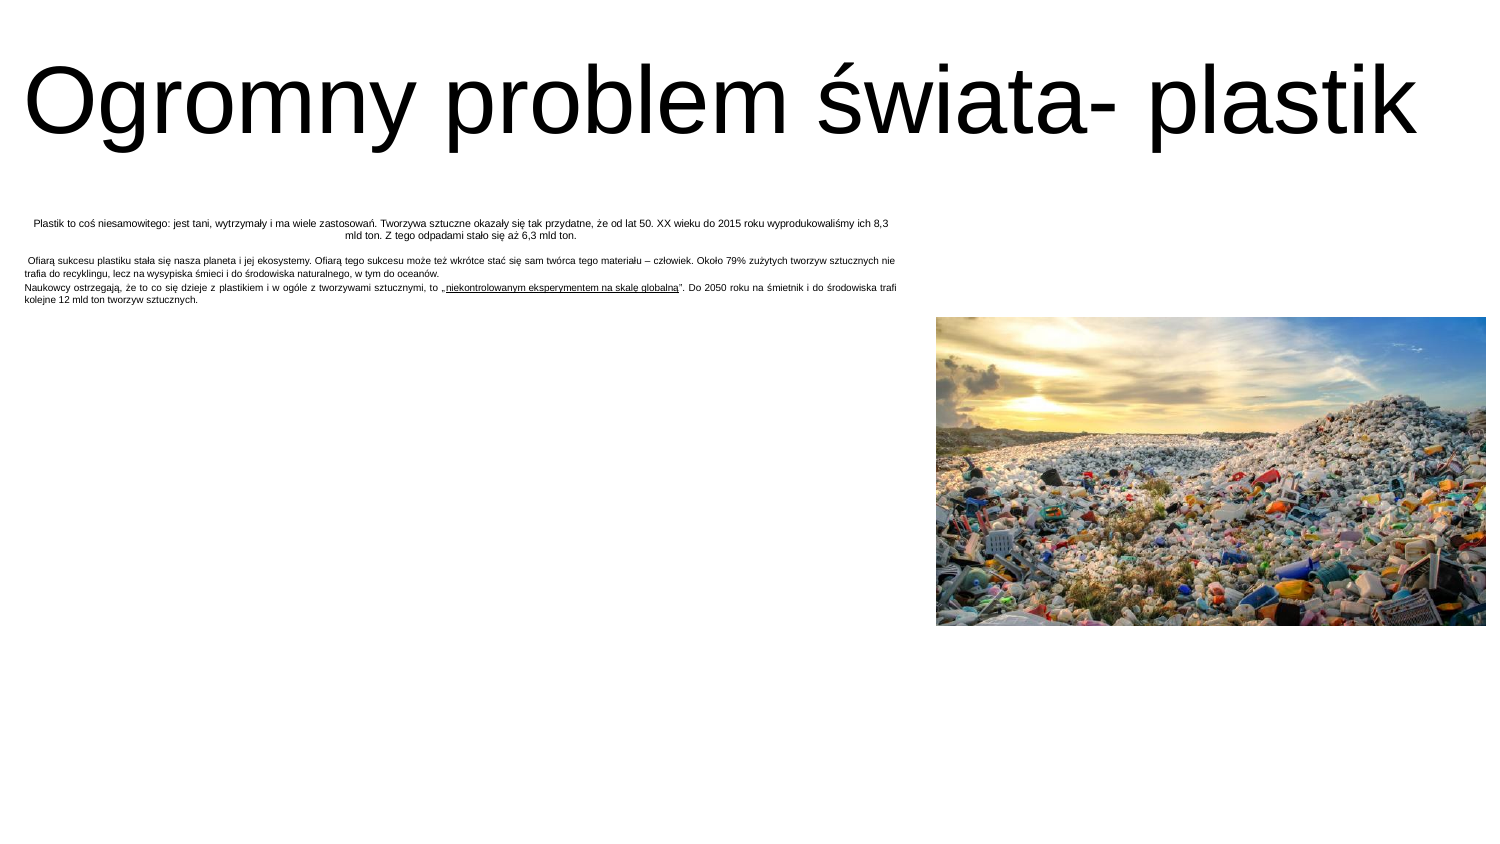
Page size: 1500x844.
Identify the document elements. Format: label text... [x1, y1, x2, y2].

picture [936, 317, 1487, 626]
subtitle Plastik to coś niesamowitego: jest tani, wytrzymały i ma wiele zastosowań. Tworzywa sztuczne okazały się tak przydatne, że od lat 50. XX wieku do 2015 roku wyprodukowaliśmy ich 8,3 mld ton. Z tego odpadami stało się aż 6,3 mld ton. Ofiarą sukcesu plastiku stała się nasza planeta i jej ekosystemy. Ofiarą tego sukcesu może też wkrótce stać się sam twórca tego materiału – człowiek. Około 79% zużytych tworzyw sztucznych nie trafia do recyklingu, lecz na wysypiska śmieci i do środowiska naturalnego, w tym do oceanów. Naukowcy ostrzegają, że to co się dzieje z plastikiem i w ogóle z tworzywami sztucznymi, to „niekontrolowanym eksperymentem na skalę globalną”. Do 2050 roku na śmietnik i do środowiska trafi kolejne 12 mld ton tworzyw sztucznych. [9, 202, 913, 333]
title Ogromny problem świata- plastik [0, 0, 1500, 169]
